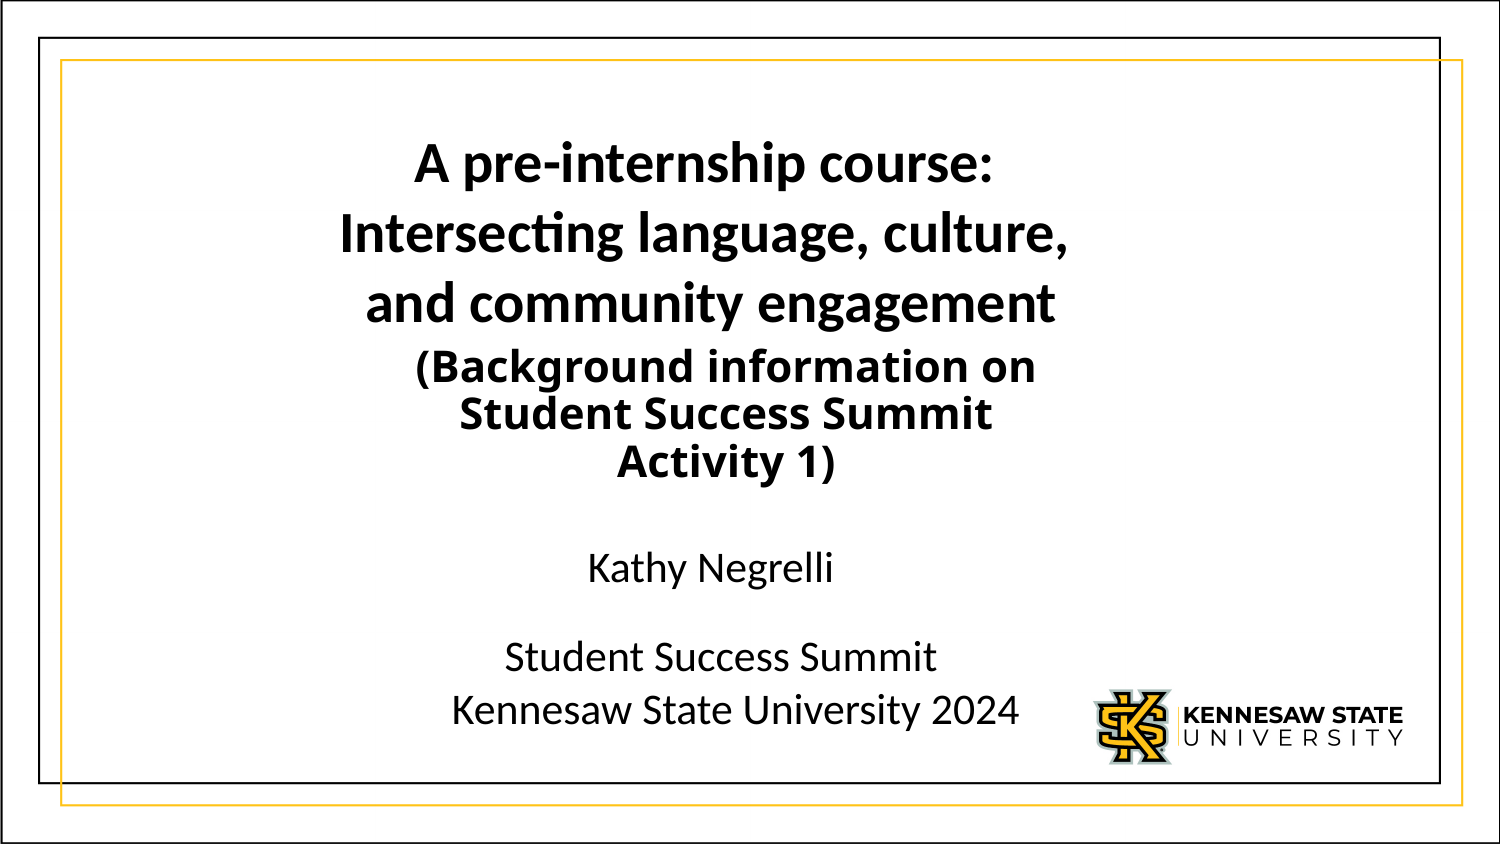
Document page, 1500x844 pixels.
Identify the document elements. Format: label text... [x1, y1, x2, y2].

title A pre-internship course: Intersecting language, culture, and community engagement [97, 149, 1325, 422]
subtitle Kathy Negrelli Student Success Summit Kennesaw State University 2024 [392, 344, 1063, 422]
subtitle Kathy Negrelli Student Success Summit Kennesaw State University 2024 [370, 537, 1053, 768]
text_box (Background information on Student Success Summit Activity 1) [398, 350, 1057, 463]
picture [0, 0, 1500, 844]
